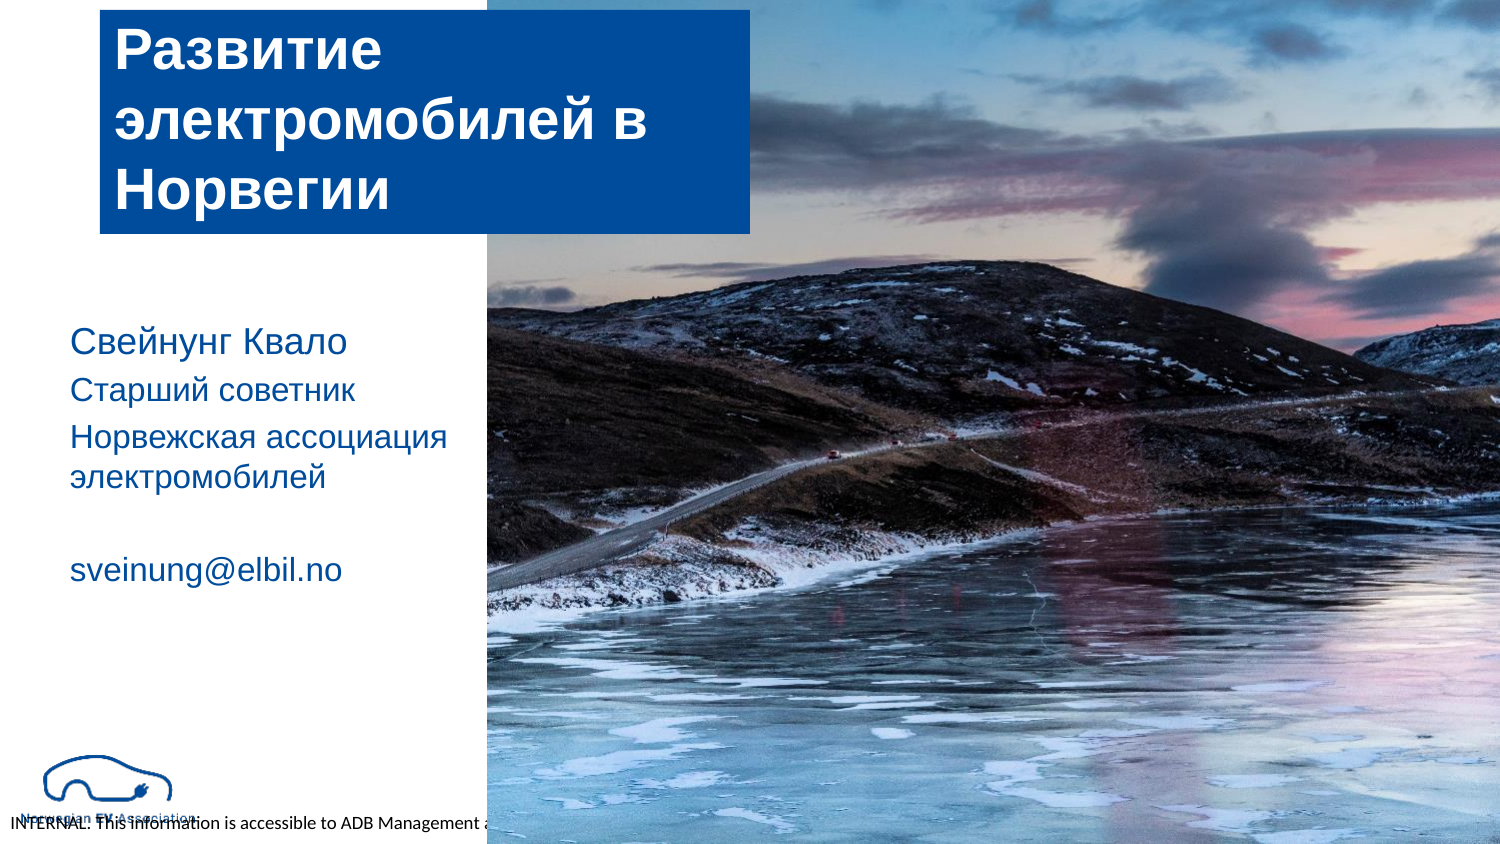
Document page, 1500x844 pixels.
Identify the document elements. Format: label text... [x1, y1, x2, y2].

picture [487, 0, 1500, 844]
picture [11, 750, 202, 832]
list Свейнунг Квало Старший советник Норвежская ассоциация электромобилей sveinung@elbil.no [55, 309, 482, 701]
title Развитие электромобилей в Норвегии [99, 9, 482, 234]
